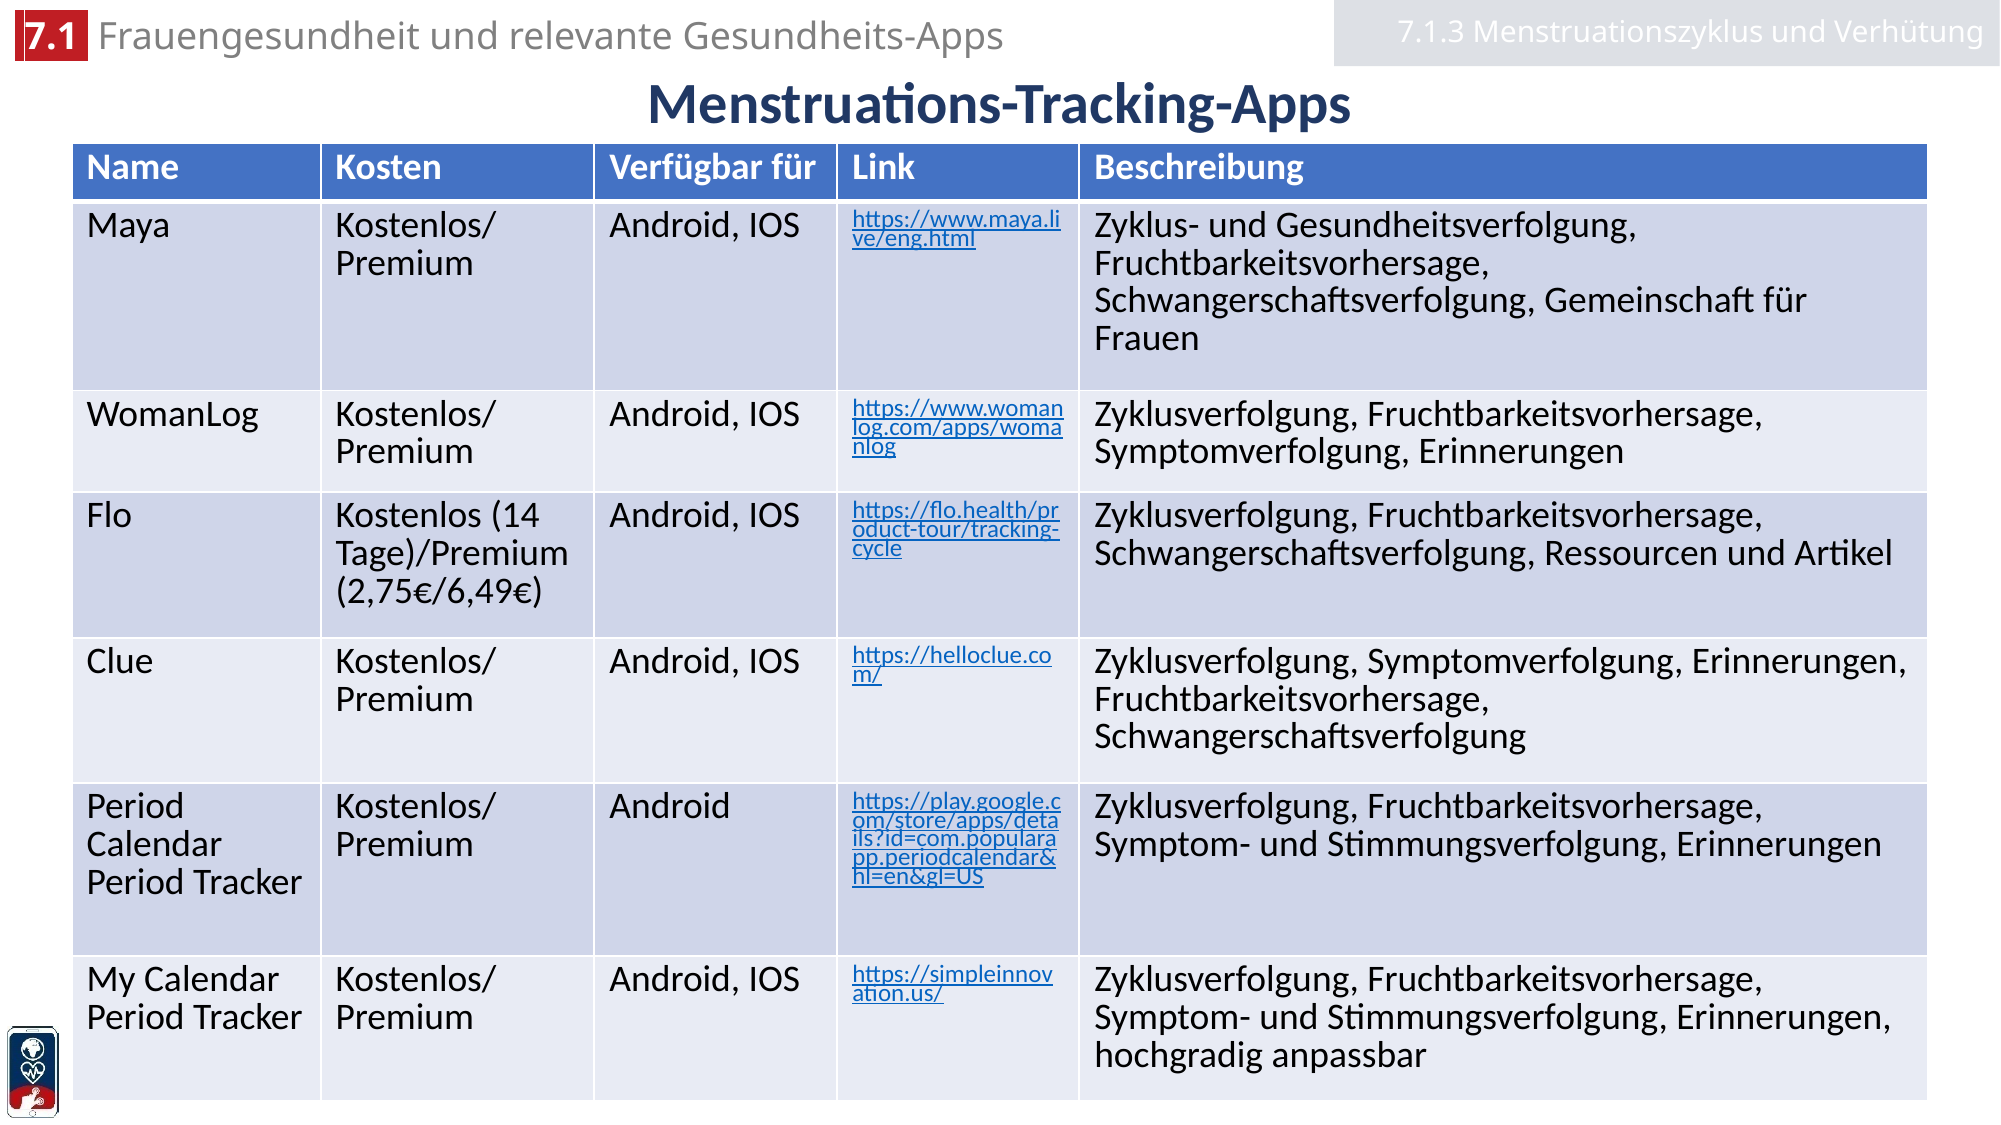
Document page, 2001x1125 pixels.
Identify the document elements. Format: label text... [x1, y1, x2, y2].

text_box 7.1.3 Menstruationszyklus und Verhütung [1334, 0, 2000, 67]
table_cell https://simpleinnovation.us/ [838, 957, 1078, 1100]
table_cell Android [595, 784, 836, 955]
table_cell Android, IOS [595, 957, 836, 1100]
table_cell Zyklus- und Gesundheitsverfolgung, Fruchtbarkeitsvorhersage, Schwangerschaftsverfolgung, Gemeinschaft für Frauen [1080, 204, 1927, 390]
table_cell Zyklusverfolgung, Fruchtbarkeitsvorhersage, Symptom- und Stimmungsverfolgung, Erinnerungen [1080, 784, 1927, 955]
table_header Kosten [322, 144, 593, 199]
table_cell https://www.womanlog.com/apps/womanlog [838, 391, 1078, 491]
table_cell Android, IOS [595, 639, 836, 782]
table_cell Flo [73, 493, 320, 637]
table_cell Maya [73, 204, 320, 390]
table_cell Kostenlos/Premium [322, 204, 593, 390]
table_cell Kostenlos/Premium [322, 957, 593, 1100]
table_cell Kostenlos/Premium [322, 784, 593, 955]
title Menstruations-Tracking-Apps [92, 55, 1908, 142]
table_cell Zyklusverfolgung, Fruchtbarkeitsvorhersage, Schwangerschaftsverfolgung, Ressourcen und Artikel [1080, 493, 1927, 637]
table_cell https://www.maya.live/eng.html [838, 204, 1078, 390]
table_cell https://play.google.com/store/apps/details?id=com.popularapp.periodcalendar&hl=en&gl=US [838, 784, 1078, 955]
table_cell https://flo.health/product-tour/tracking-cycle [838, 493, 1078, 637]
table_cell Android, IOS [595, 204, 836, 390]
table_cell Kostenlos/Premium [322, 391, 593, 491]
table_cell https://helloclue.com/ [838, 639, 1078, 782]
table_cell WomanLog [73, 391, 320, 491]
table_cell My Calendar Period Tracker [73, 957, 320, 1100]
picture [7, 1026, 59, 1118]
table_cell Zyklusverfolgung, Fruchtbarkeitsvorhersage, Symptom- und Stimmungsverfolgung, Erinnerungen, hochgradig anpassbar [1080, 957, 1927, 1100]
table_cell Clue [73, 639, 320, 782]
table_cell Kostenlos/Premium [322, 639, 593, 782]
table_cell Zyklusverfolgung, Fruchtbarkeitsvorhersage, Symptomverfolgung, Erinnerungen [1080, 391, 1927, 491]
table_cell Zyklusverfolgung, Symptomverfolgung, Erinnerungen, Fruchtbarkeitsvorhersage, Schwangerschaftsverfolgung [1080, 639, 1927, 782]
table_cell Android, IOS [595, 391, 836, 491]
table_cell Kostenlos (14 Tage)/Premium (2,75€/6,49€) [322, 493, 593, 637]
table_header Verfügbar für [595, 144, 836, 199]
table_header Link [838, 144, 1078, 199]
table_header Name [73, 144, 320, 199]
table_header Beschreibung [1080, 144, 1927, 199]
table_cell Android, IOS [595, 493, 836, 637]
table_cell Period Calendar Period Tracker [73, 784, 320, 955]
